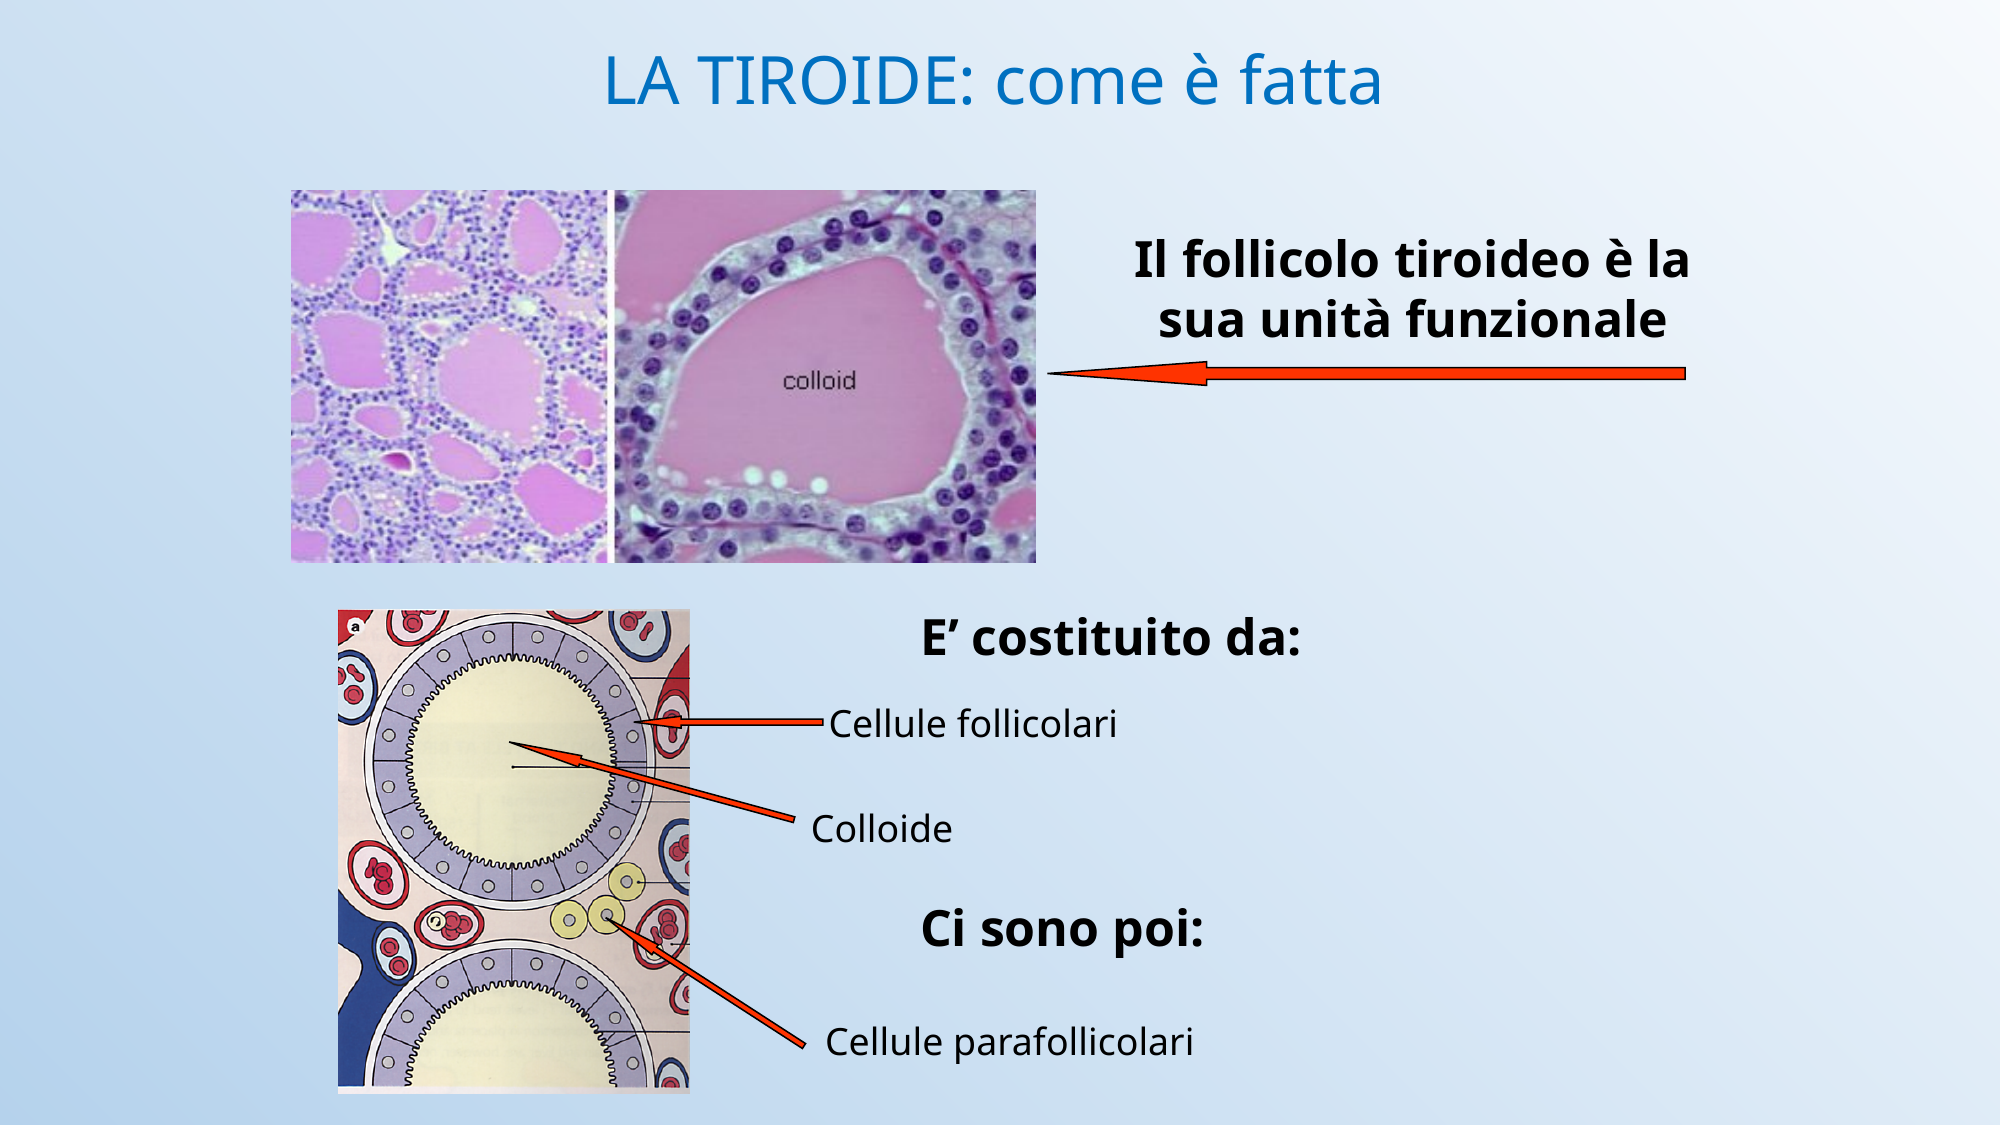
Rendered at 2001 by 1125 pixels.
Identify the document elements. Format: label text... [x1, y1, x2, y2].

text_box Cellule follicolari [813, 692, 1272, 753]
text_box E’ costituito da: [905, 597, 1437, 673]
text_box [690, 788, 795, 823]
text_box [690, 968, 806, 1049]
picture [291, 190, 1036, 563]
text_box [690, 719, 823, 726]
text_box Ci sono poi: [905, 889, 1437, 964]
text_box Cellule parafollicolari [810, 1010, 1210, 1070]
picture [338, 609, 690, 1094]
text_box Colloide [796, 797, 969, 858]
text_box [1047, 361, 1686, 386]
text_box Il follicolo tiroideo è la sua unità funzionale [1118, 219, 1709, 355]
text_box LA TIROIDE: come è fatta [303, 30, 1686, 126]
